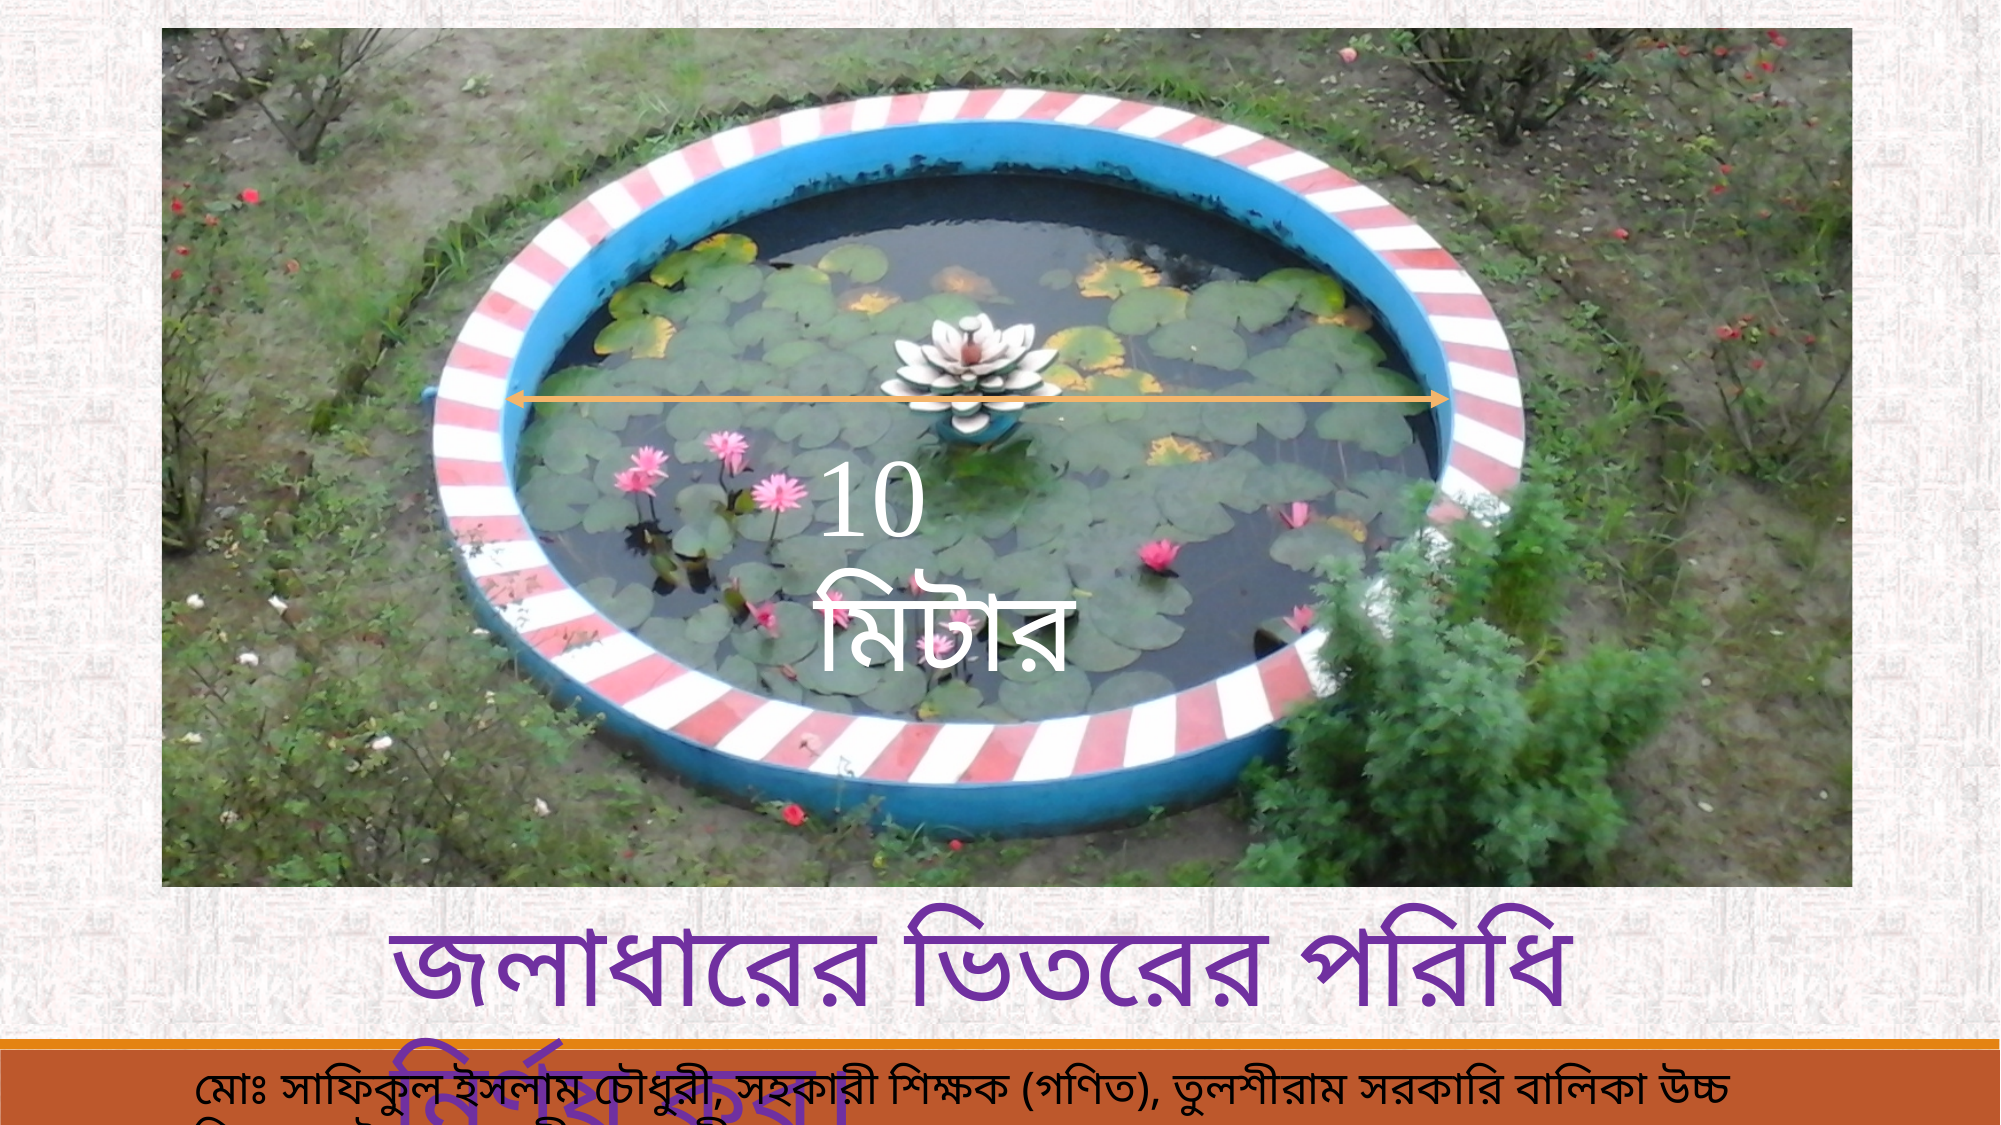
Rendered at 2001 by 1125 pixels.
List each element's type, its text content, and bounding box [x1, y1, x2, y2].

picture [0, 0, 2001, 1125]
text_box জলাধারের ভিতরের পরিধি নির্ণয় কর। [375, 894, 1706, 1051]
text_box মোঃ সাফিকুল ইসলাম চৌধুরী, সহকারী শিক্ষক (গণিত), তুলশীরাম সরকারি বালিকা ‍উচ্চ বিদ্যালয় সৈয়দপুর-নীলফামারী। [179, 1051, 1854, 1125]
